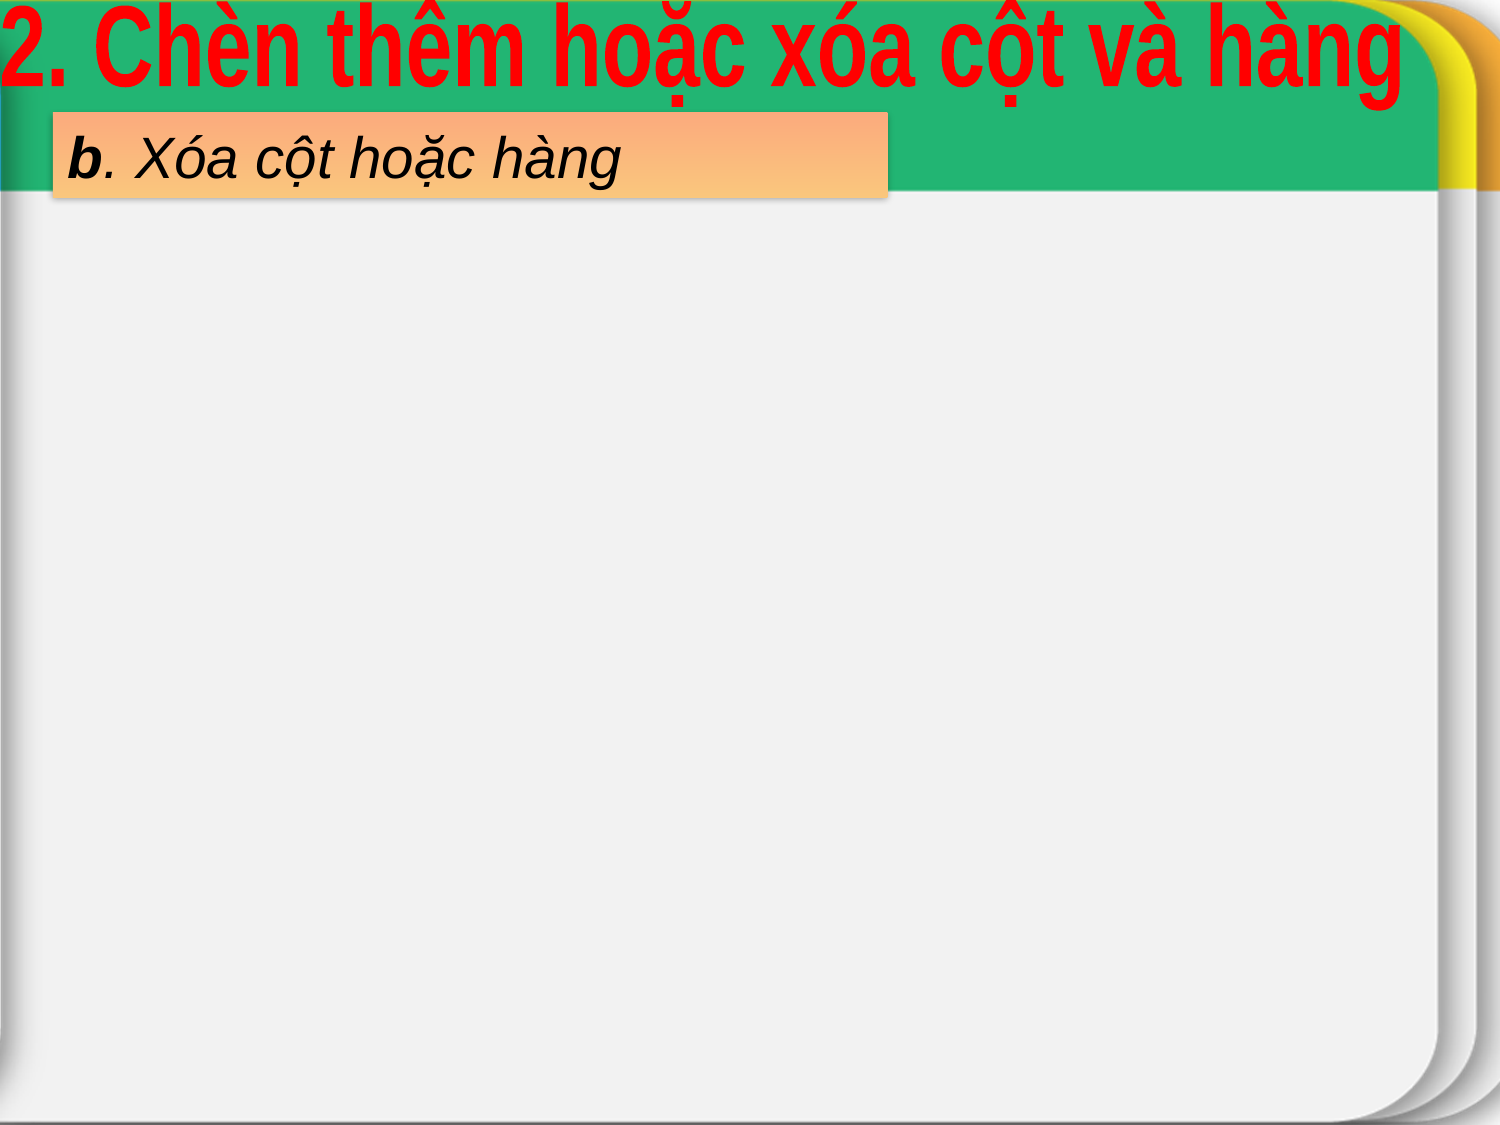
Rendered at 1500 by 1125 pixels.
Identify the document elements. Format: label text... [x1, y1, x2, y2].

text_box b. Xóa cột hoặc hàng [52, 112, 888, 198]
picture [0, 0, 1500, 1125]
